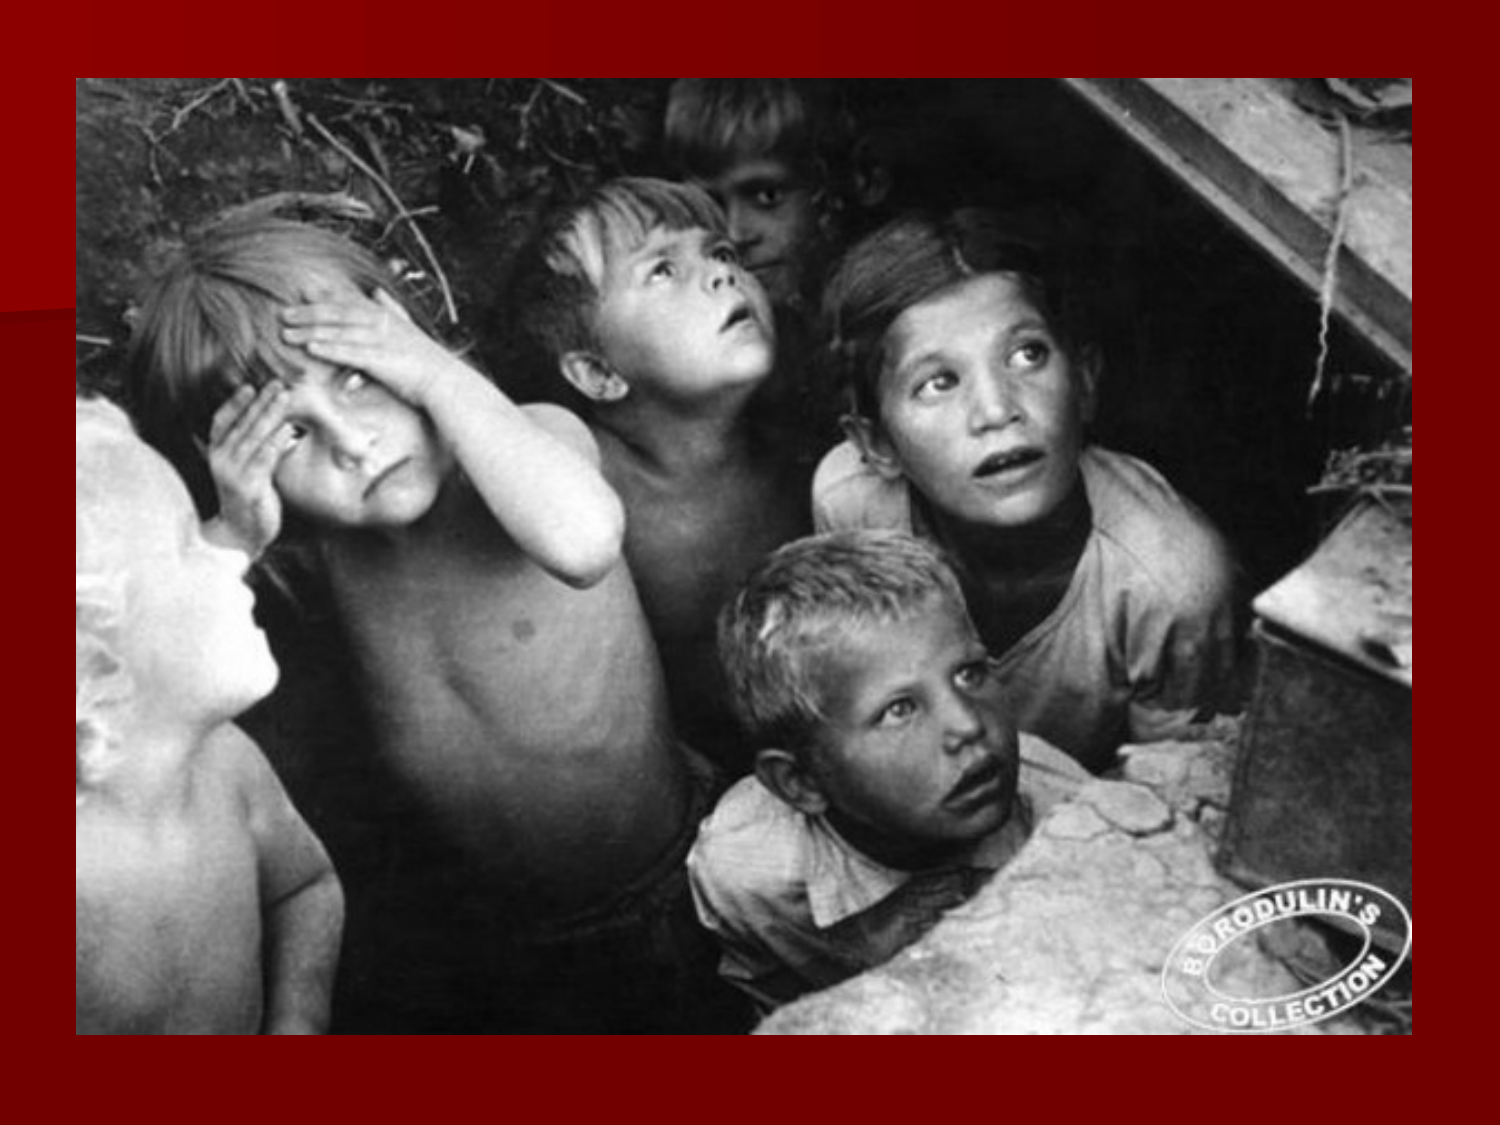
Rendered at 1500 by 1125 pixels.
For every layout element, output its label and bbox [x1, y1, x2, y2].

picture [76, 77, 1412, 1036]
